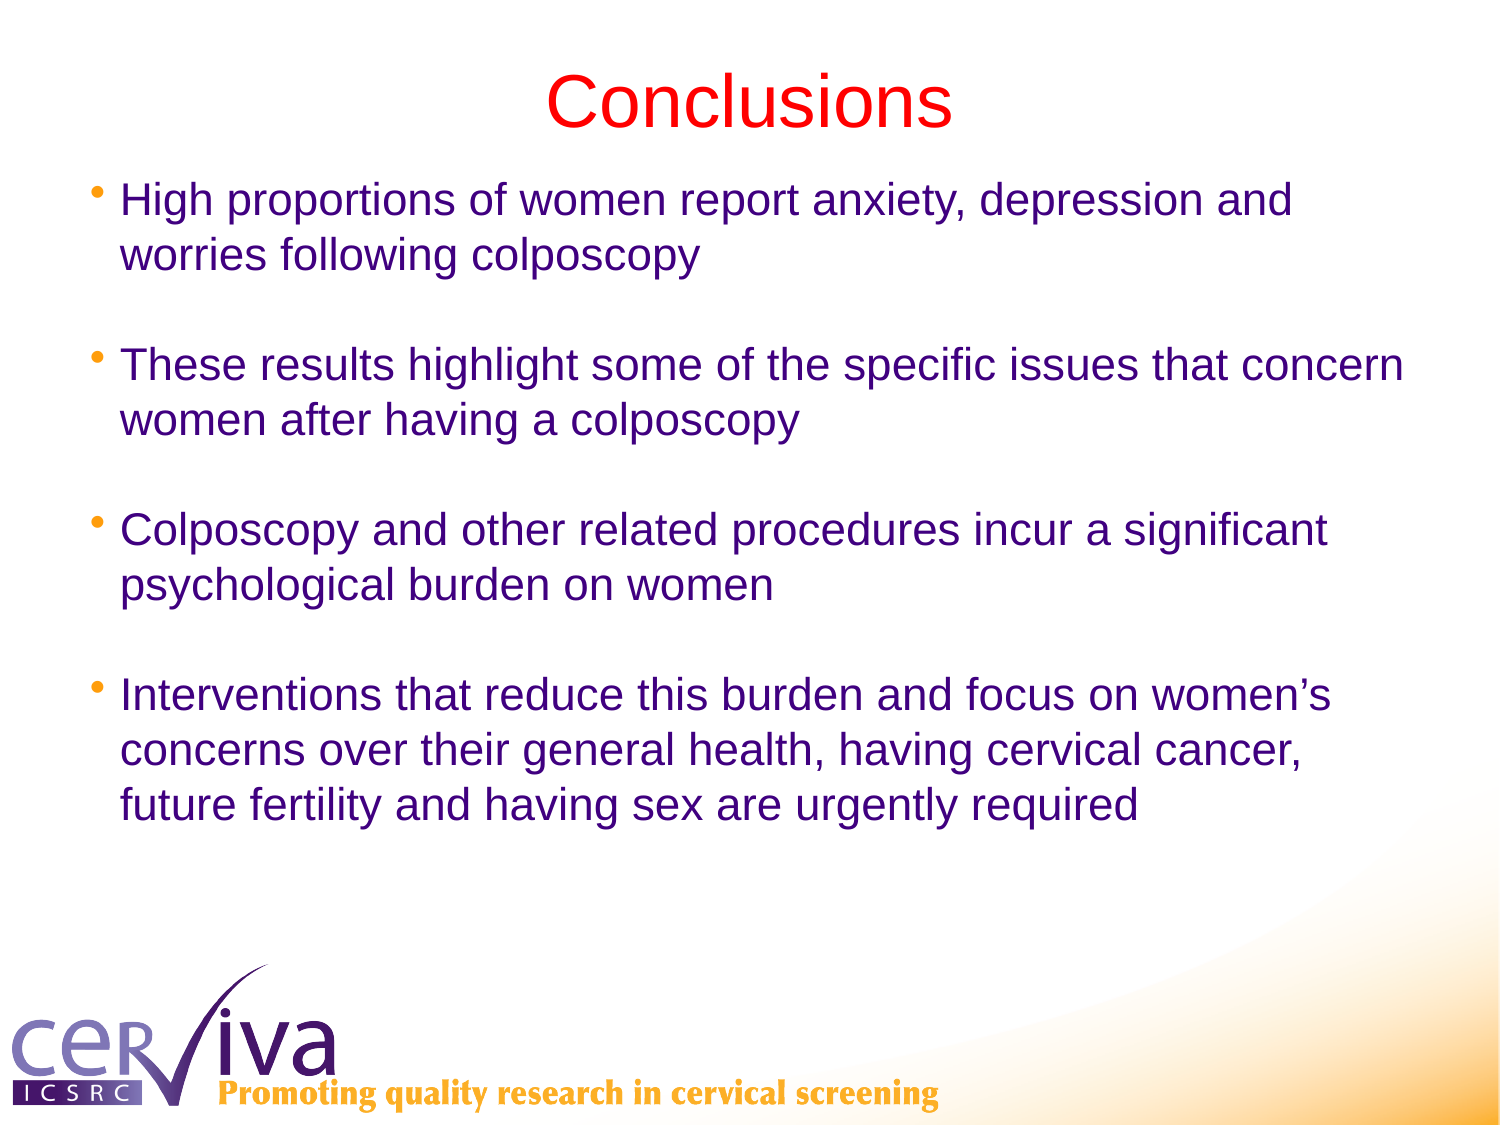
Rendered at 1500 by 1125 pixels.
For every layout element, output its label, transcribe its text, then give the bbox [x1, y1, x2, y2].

title Conclusions [75, 45, 1425, 162]
list High proportions of women report anxiety, depression and worries following colposcopy These results highlight some of the specific issues that concern women after having a colposcopy Colposcopy and other related procedures incur a significant psychological burden on women Interventions that reduce this burden and focus on women’s concerns over their general health, having cervical cancer, future fertility and having sex are urgently required [75, 162, 1425, 905]
picture [12, 604, 1500, 1125]
